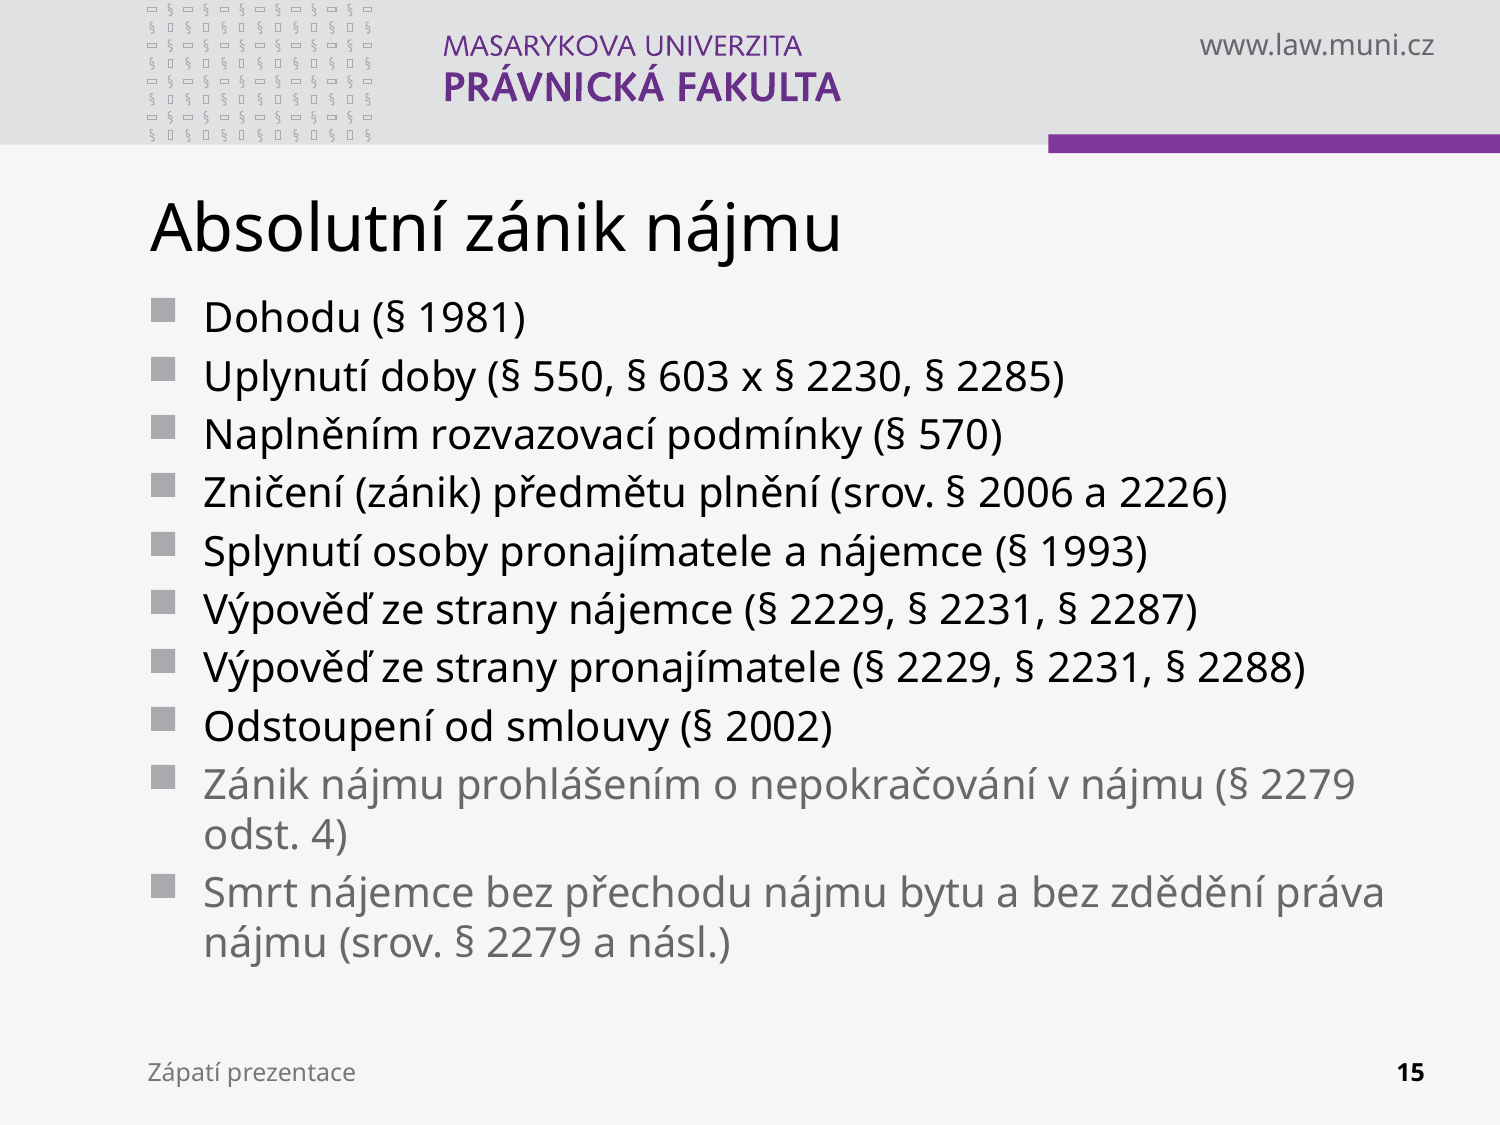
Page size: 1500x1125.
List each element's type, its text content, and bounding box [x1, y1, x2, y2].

slide_number 15 [1315, 1056, 1426, 1101]
title Absolutní zánik nájmu [149, 184, 1426, 268]
footer Zápatí prezentace [147, 1056, 1270, 1101]
list Dohodu (§ 1981) Uplynutí doby (§ 550, § 603 x § 2230, § 2285) Naplněním rozvazovací podmínky (§ 570) Zničení (zánik) předmětu plnění (srov. § 2006 a 2226) Splynutí osoby pronajímatele a nájemce (§ 1993) Výpověď ze strany nájemce (§ 2229, § 2231, § 2287) Výpověď ze strany pronajímatele (§ 2229, § 2231, § 2288) Odstoupení od smlouvy (§ 2002) Zánik nájmu prohlášením o nepokračování v nájmu (§ 2279 odst. 4) Smrt nájemce bez přechodu nájmu bytu a bez zdědění práva nájmu (srov. § 2279 a násl.) [147, 290, 1423, 1006]
